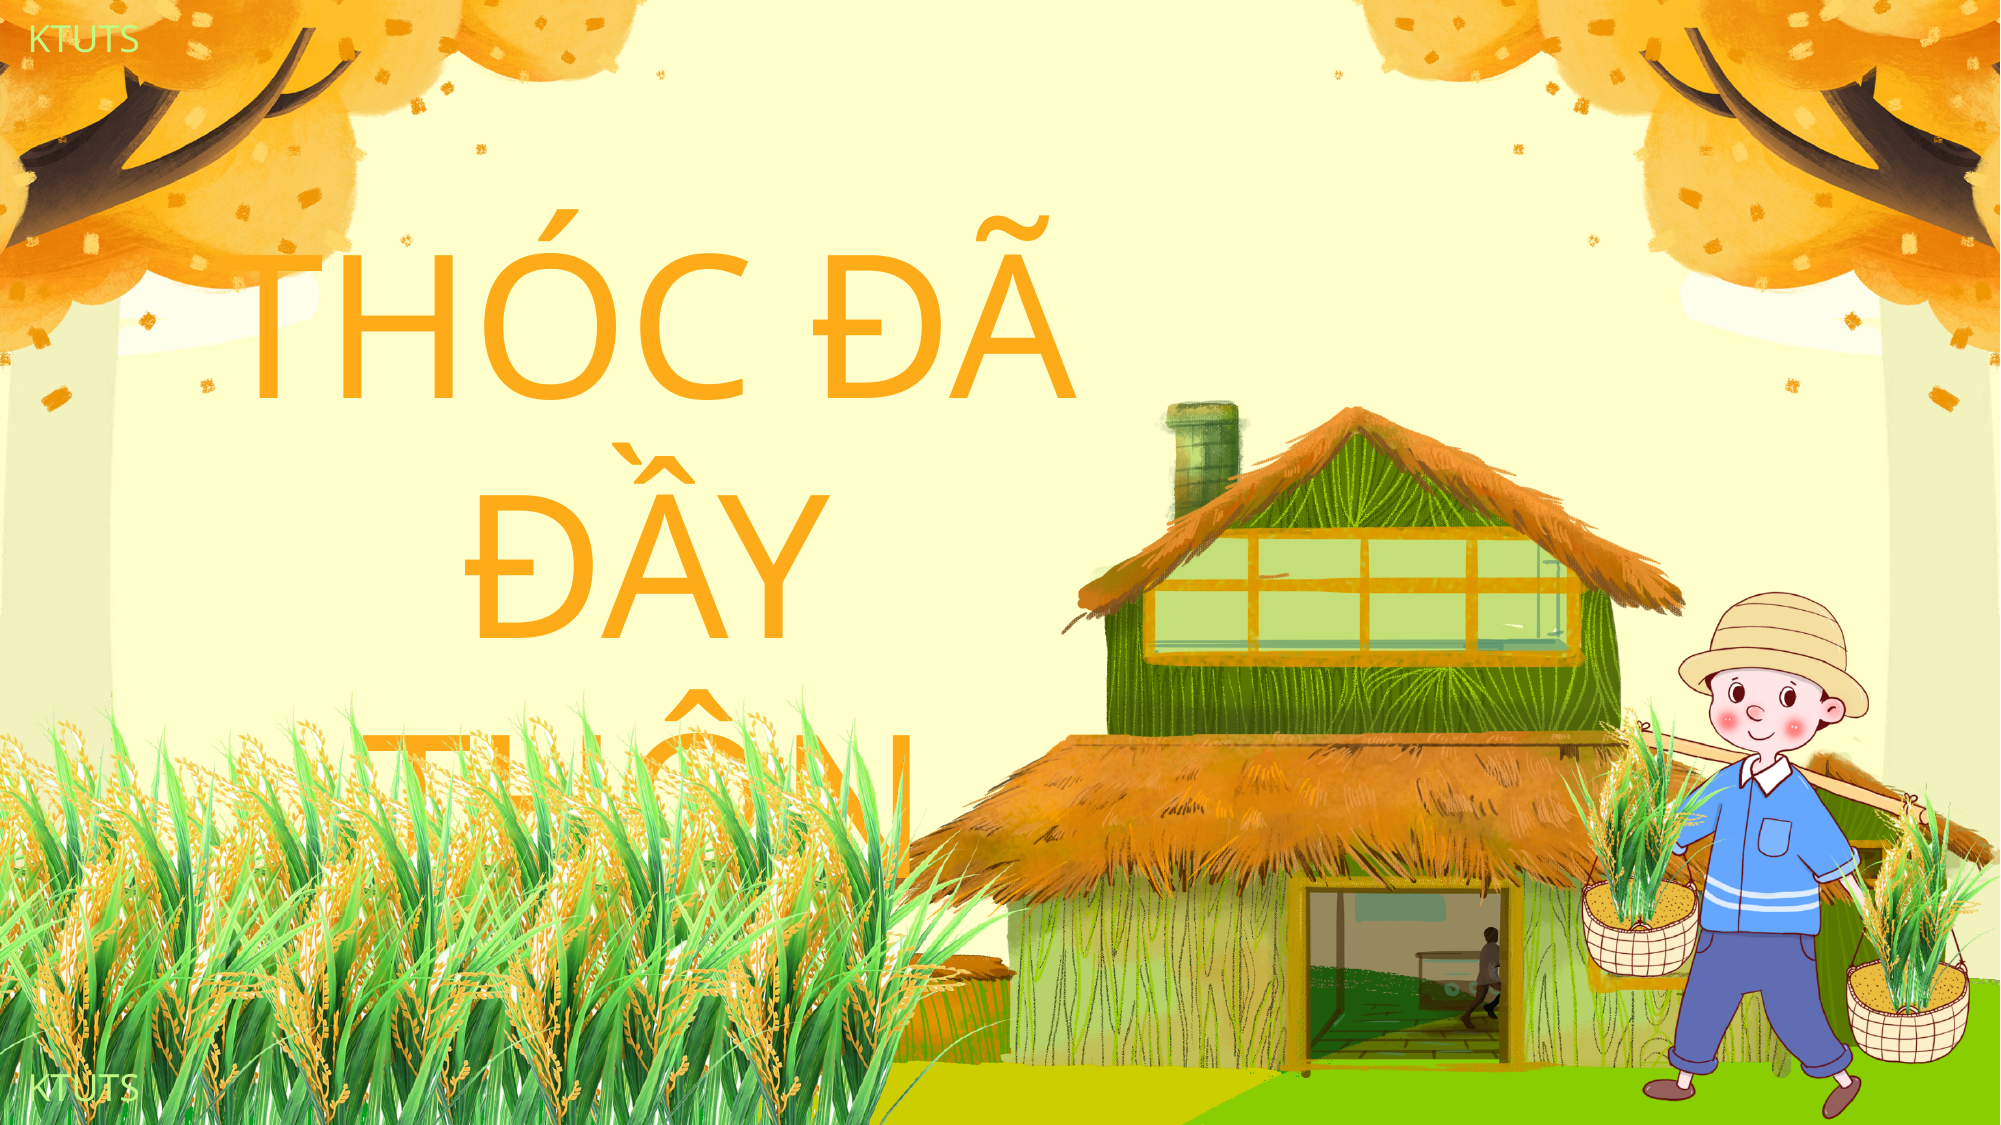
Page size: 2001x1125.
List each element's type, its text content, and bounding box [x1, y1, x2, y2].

picture [0, 0, 2000, 1125]
text_box THÓC ĐÃ ĐẦY THÔN [151, 191, 735, 654]
